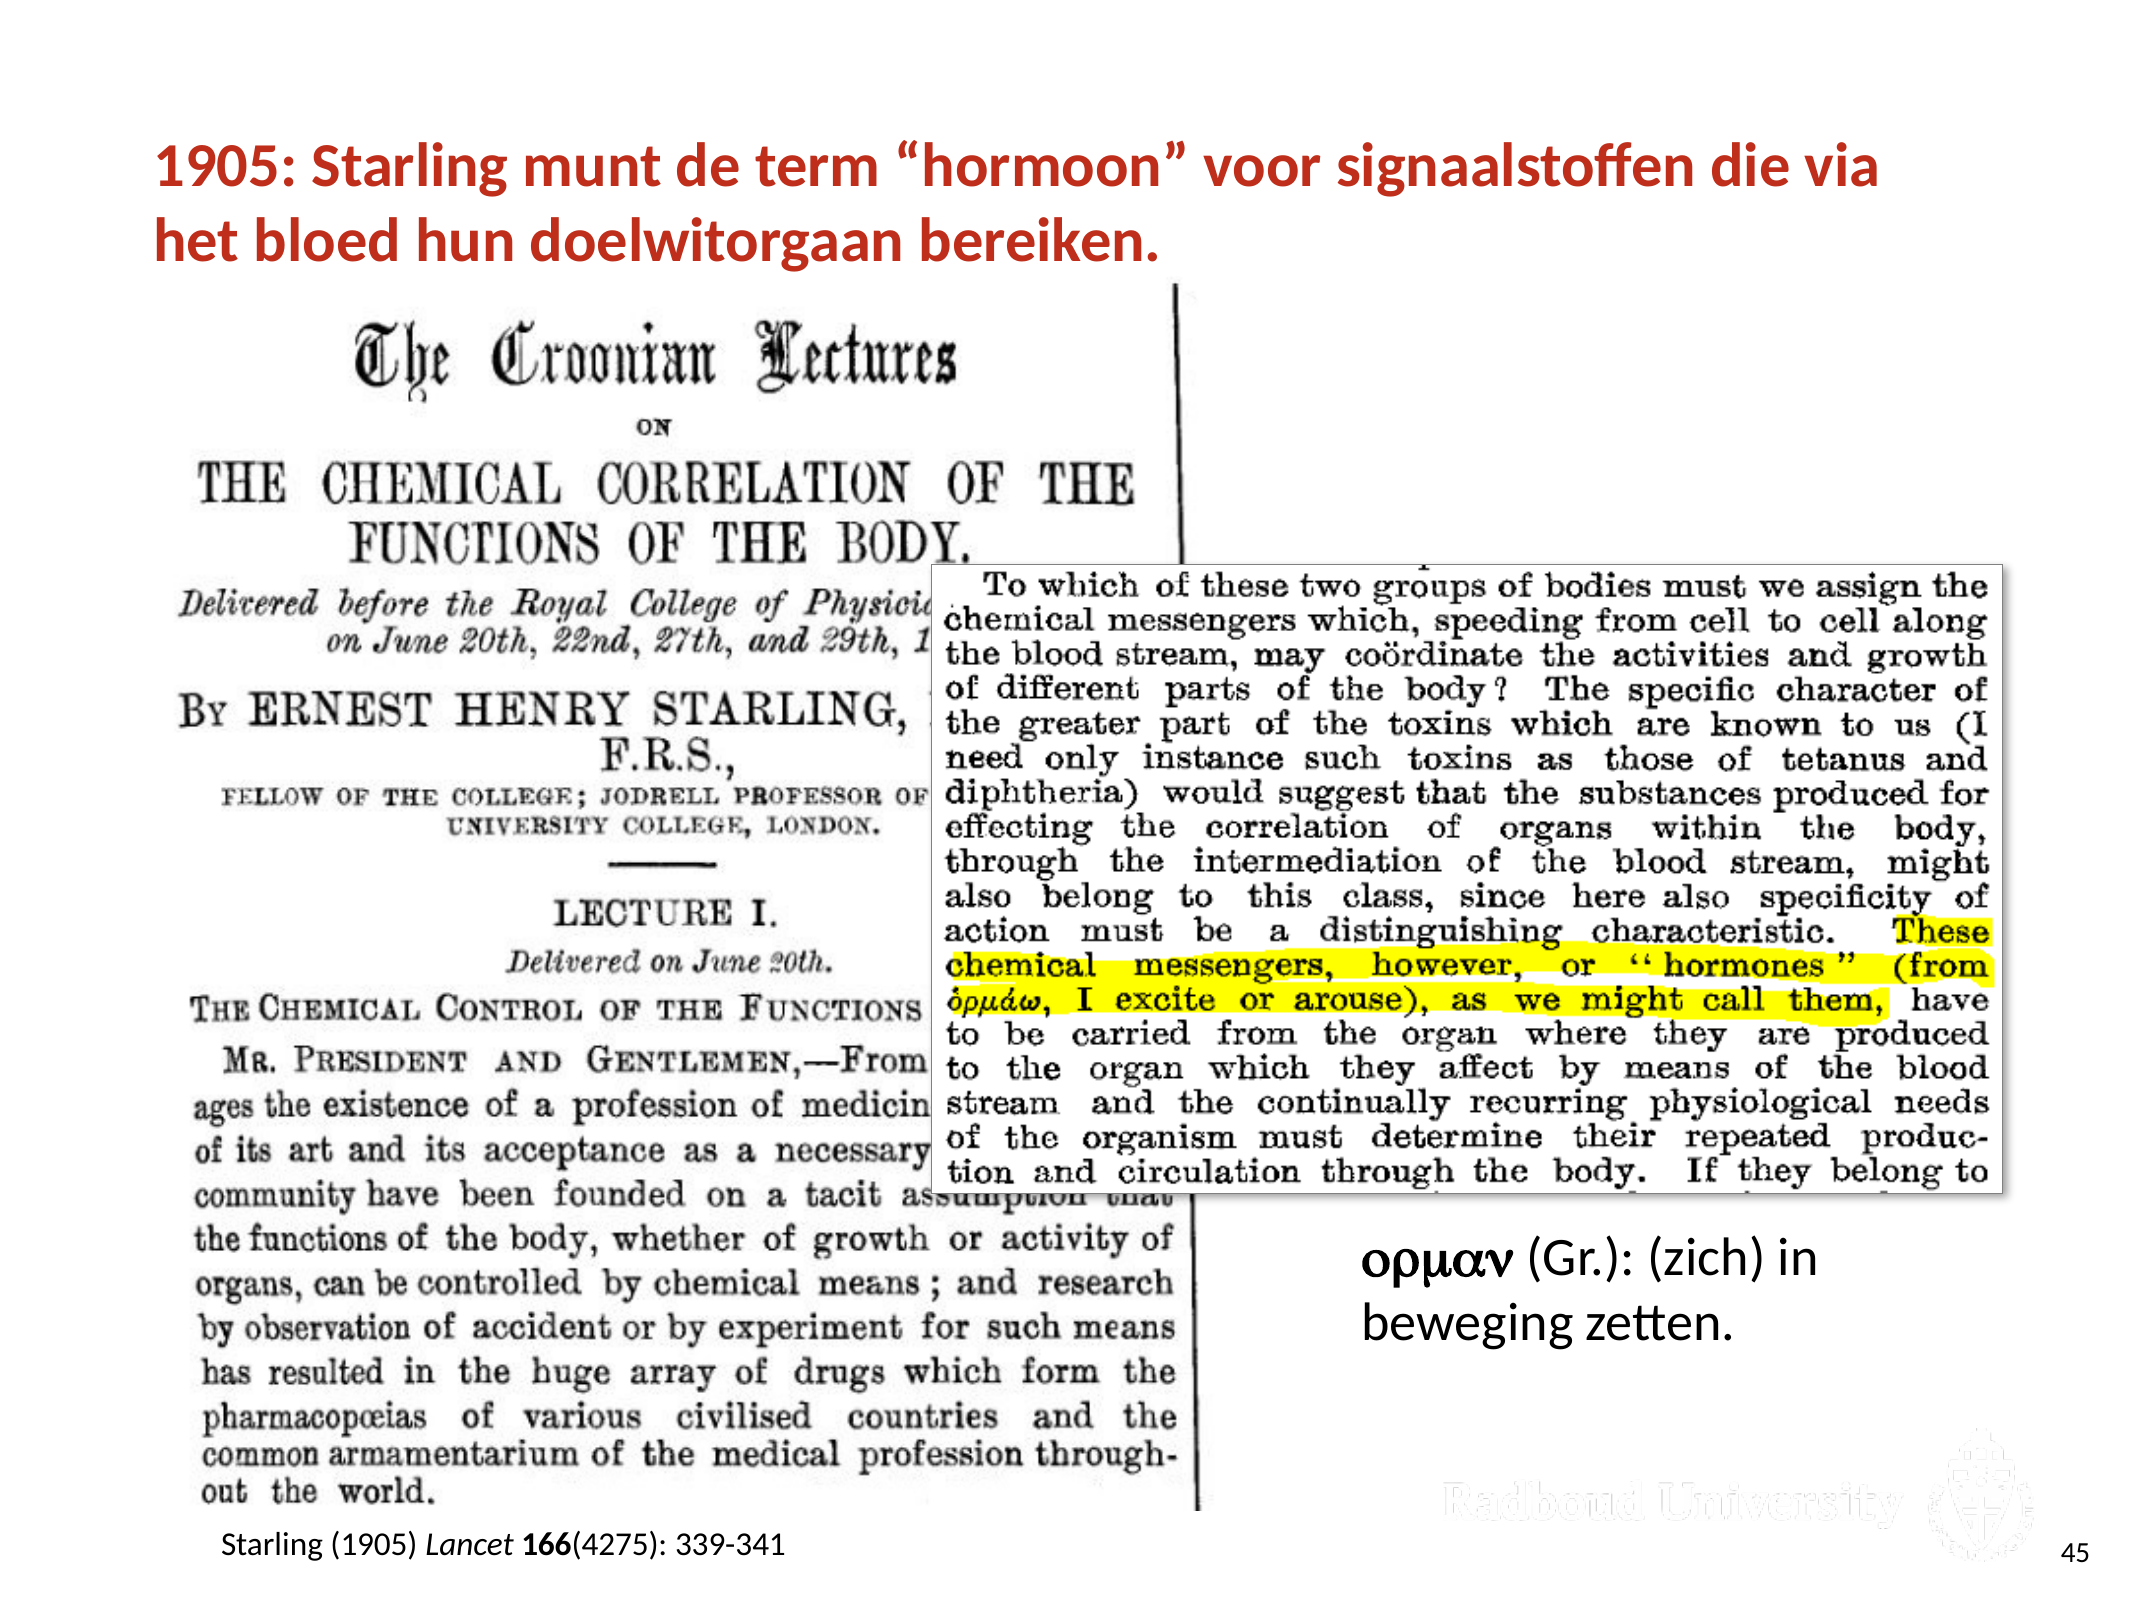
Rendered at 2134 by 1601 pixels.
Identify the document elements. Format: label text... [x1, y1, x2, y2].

text_box Starling (1905) Lancet 166(4275): 339-341 [206, 1519, 895, 1570]
slide_number 45 [2024, 1508, 2128, 1594]
picture [1443, 1428, 2035, 1562]
text_box orman (Gr.): (zich) in beweging zetten. [1346, 1214, 1918, 1359]
title 1905: Starling munt de term “hormoon” voor signaalstoffen die via het bloed hun doelwitorgaan bereiken. [147, 118, 1979, 296]
picture [159, 276, 2002, 1511]
